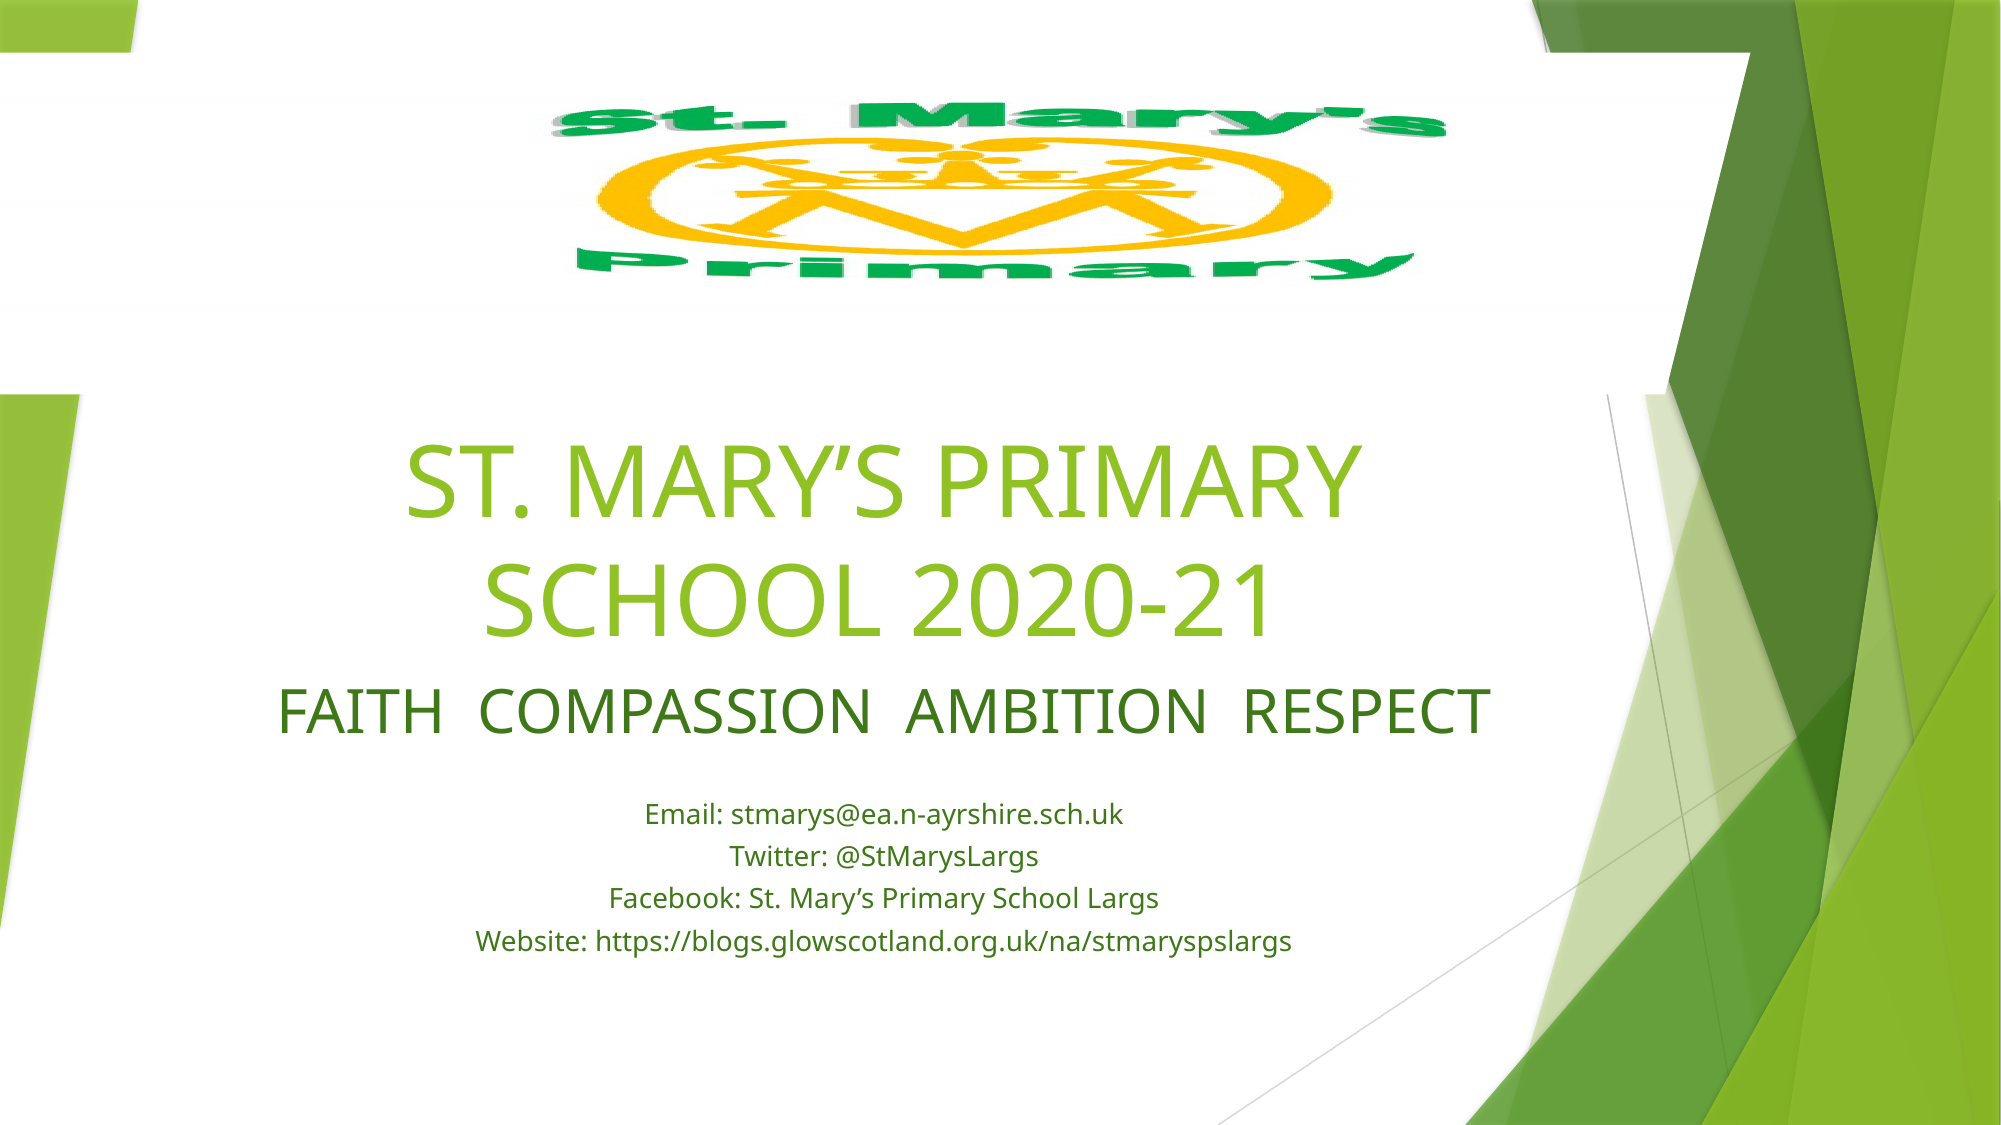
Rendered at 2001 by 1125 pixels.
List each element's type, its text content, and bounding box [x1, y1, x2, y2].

picture [0, 52, 1751, 395]
title ST. MARY’S PRIMARY SCHOOL 2020-21 [247, 406, 1522, 664]
subtitle FAITH COMPASSION AMBITION RESPECT Email: stmarys@ea.n-ayrshire.sch.uk Twitter: @StMarysLargs Facebook: St. Mary’s Primary School Largs Website: https://blogs.glowscotland.org.uk/na/stmaryspslargs [247, 664, 1522, 973]
